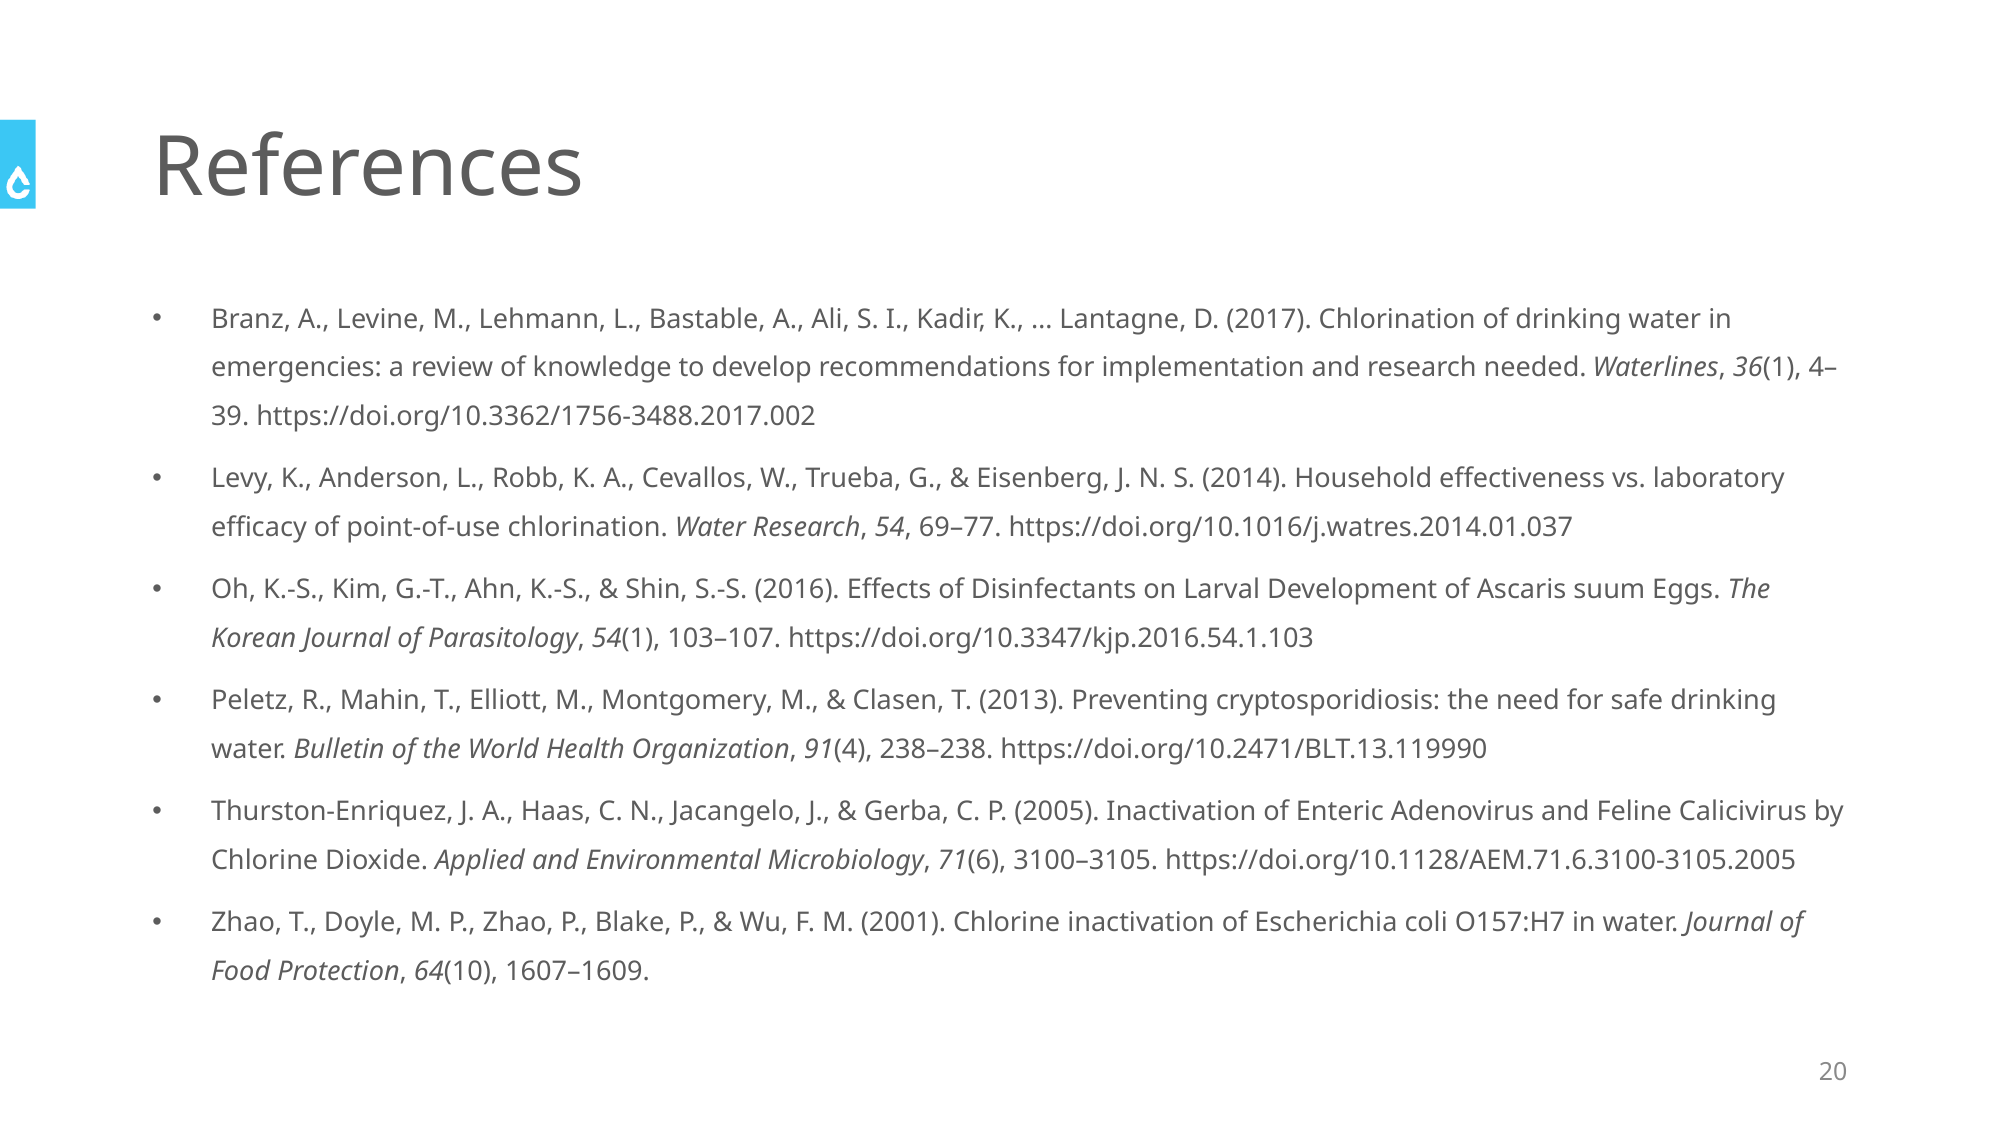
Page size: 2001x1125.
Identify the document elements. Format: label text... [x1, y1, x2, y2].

title References [137, 59, 1863, 277]
picture [0, 119, 36, 209]
list Branz, A., Levine, M., Lehmann, L., Bastable, A., Ali, S. I., Kadir, K., … Lantagne, D. (2017). Chlorination of drinking water in emergencies: a review of knowledge to develop recommendations for implementation and research needed. Waterlines, 36(1), 4–39. https://doi.org/10.3362/1756-3488.2017.002 Levy, K., Anderson, L., Robb, K. A., Cevallos, W., Trueba, G., & Eisenberg, J. N. S. (2014). Household effectiveness vs. laboratory efficacy of point-of-use chlorination. Water Research, 54, 69–77. https://doi.org/10.1016/j.watres.2014.01.037 Oh, K.-S., Kim, G.-T., Ahn, K.-S., & Shin, S.-S. (2016). Effects of Disinfectants on Larval Development of Ascaris suum Eggs. The Korean Journal of Parasitology, 54(1), 103–107. https://doi.org/10.3347/kjp.2016.54.1.103 Peletz, R., Mahin, T., Elliott, M., Montgomery, M., & Clasen, T. (2013). Preventing cryptosporidiosis: the need for safe drinking water. Bulletin of the World Health Organization, 91(4), 238–238. https://doi.org/10.2471/BLT.13.119990 Thurston-Enriquez, J. A., Haas, C. N., Jacangelo, J., & Gerba, C. P. (2005). Inactivation of Enteric Adenovirus and Feline Calicivirus by Chlorine Dioxide. Applied and Environmental Microbiology, 71(6), 3100–3105. https://doi.org/10.1128/AEM.71.6.3100-3105.2005 Zhao, T., Doyle, M. P., Zhao, P., Blake, P., & Wu, F. M. (2001). Chlorine inactivation of Escherichia coli O157:H7 in water. Journal of Food Protection, 64(10), 1607–1609. [137, 277, 1863, 1012]
slide_number 20 [1412, 1042, 1863, 1103]
